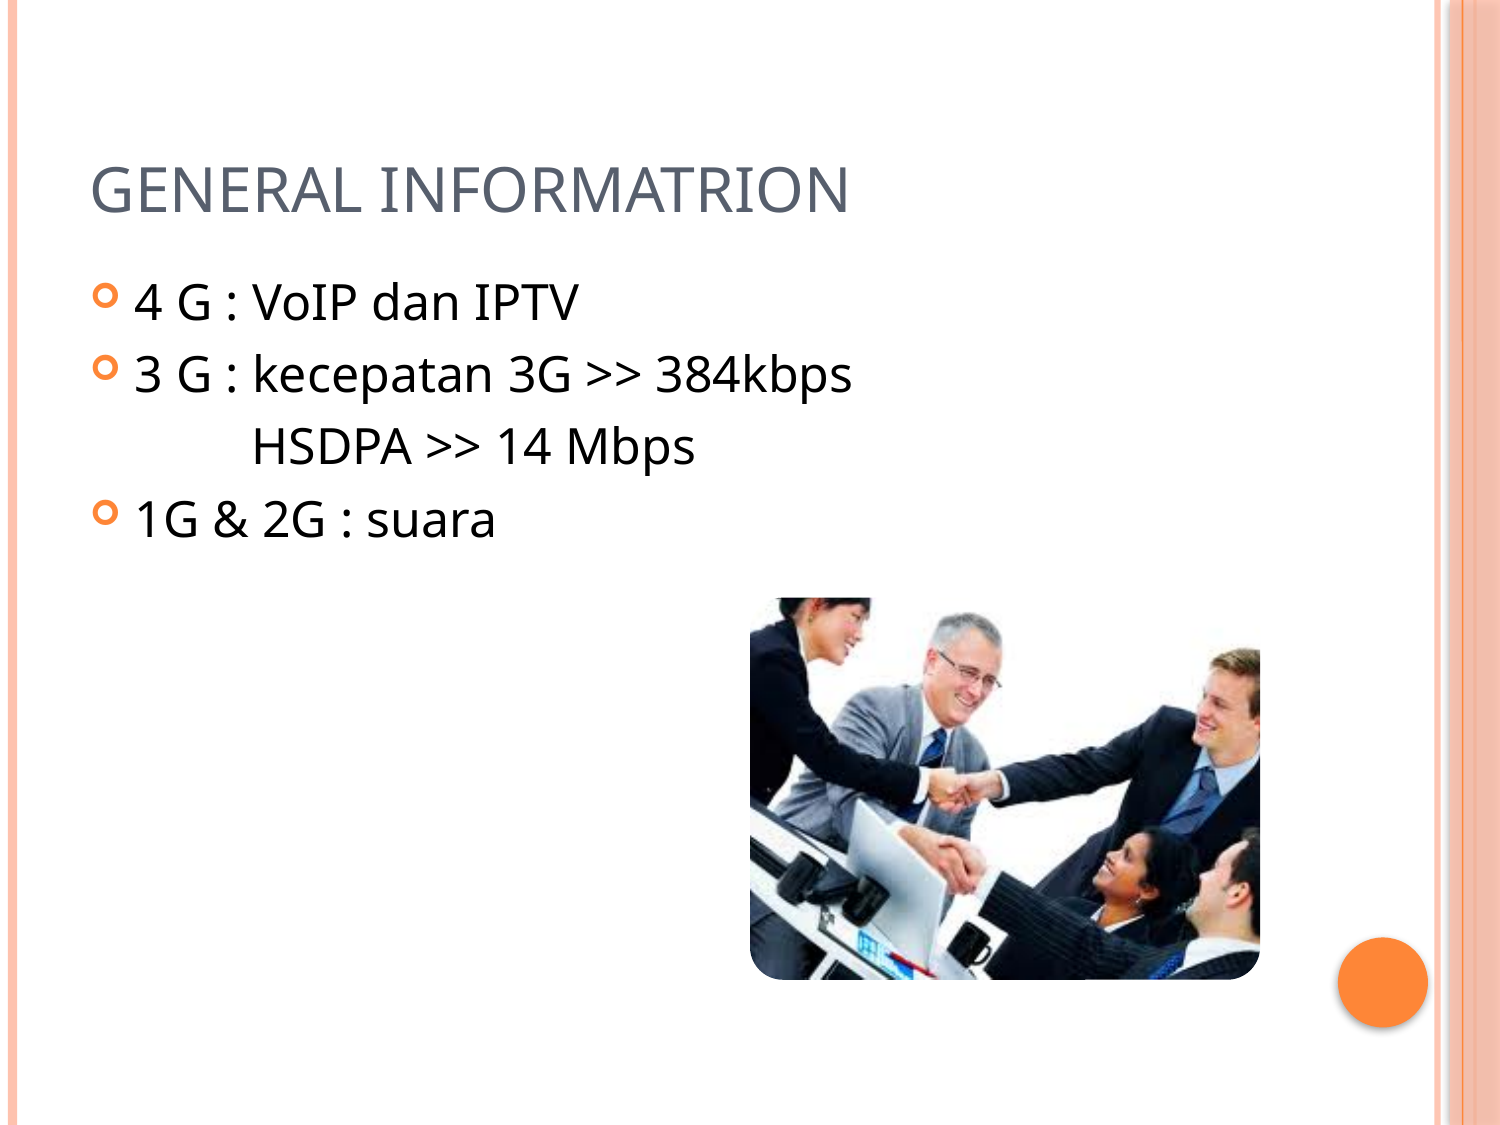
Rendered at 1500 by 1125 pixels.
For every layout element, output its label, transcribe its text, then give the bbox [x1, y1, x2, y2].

picture [749, 597, 1261, 981]
list 4 G : VoIP dan IPTV 3 G : kecepatan 3G >> 384kbps HSDPA >> 14 Mbps 1G & 2G : suara [75, 262, 1300, 1062]
title General Informatrion [75, 45, 1300, 233]
